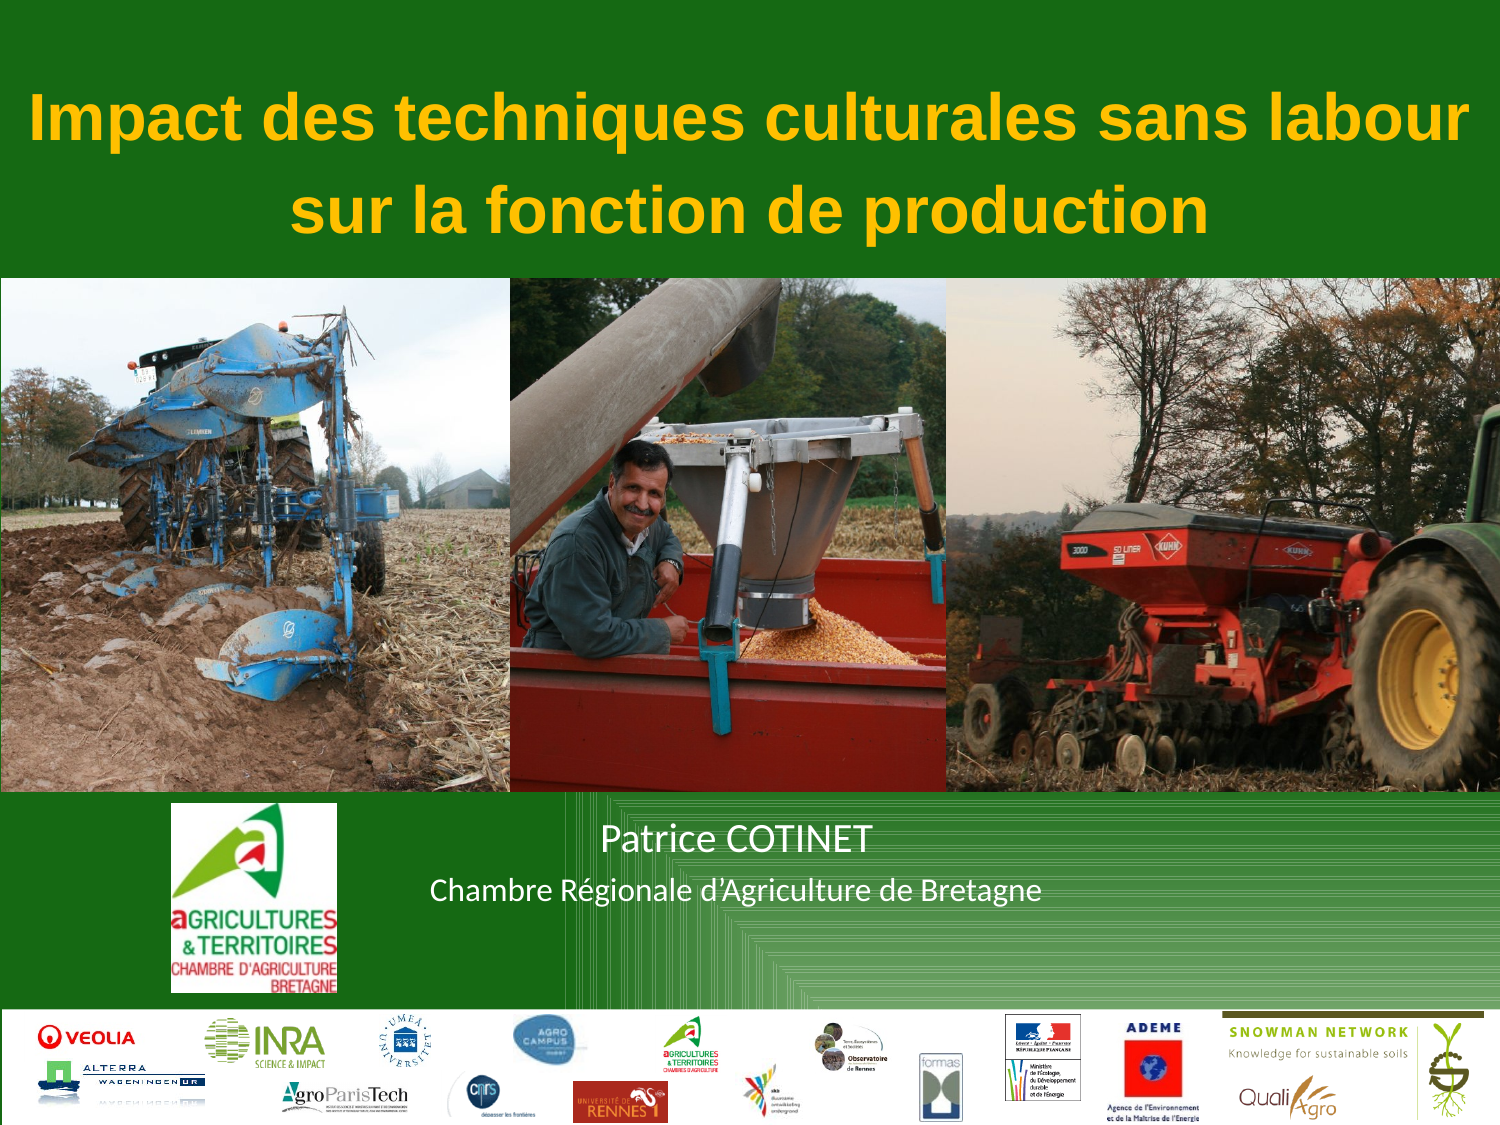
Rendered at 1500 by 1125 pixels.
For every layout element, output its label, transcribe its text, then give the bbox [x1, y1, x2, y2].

picture [919, 1053, 963, 1122]
picture [281, 1082, 408, 1113]
picture [1107, 1023, 1199, 1122]
picture [1005, 1014, 1081, 1101]
picture [170, 803, 337, 993]
picture [573, 1081, 668, 1123]
text_box Patrice COTINET Chambre Régionale d’Agriculture de Bretagne [0, 803, 1487, 1004]
picture [379, 1014, 431, 1067]
picture [441, 1014, 589, 1117]
picture [735, 1017, 892, 1125]
picture [24, 1011, 325, 1122]
picture [655, 1015, 727, 1073]
picture [1222, 1011, 1484, 1121]
picture [0, 278, 1500, 793]
list Impact des techniques culturales sans labour sur la fonction de production [1, 66, 1500, 244]
